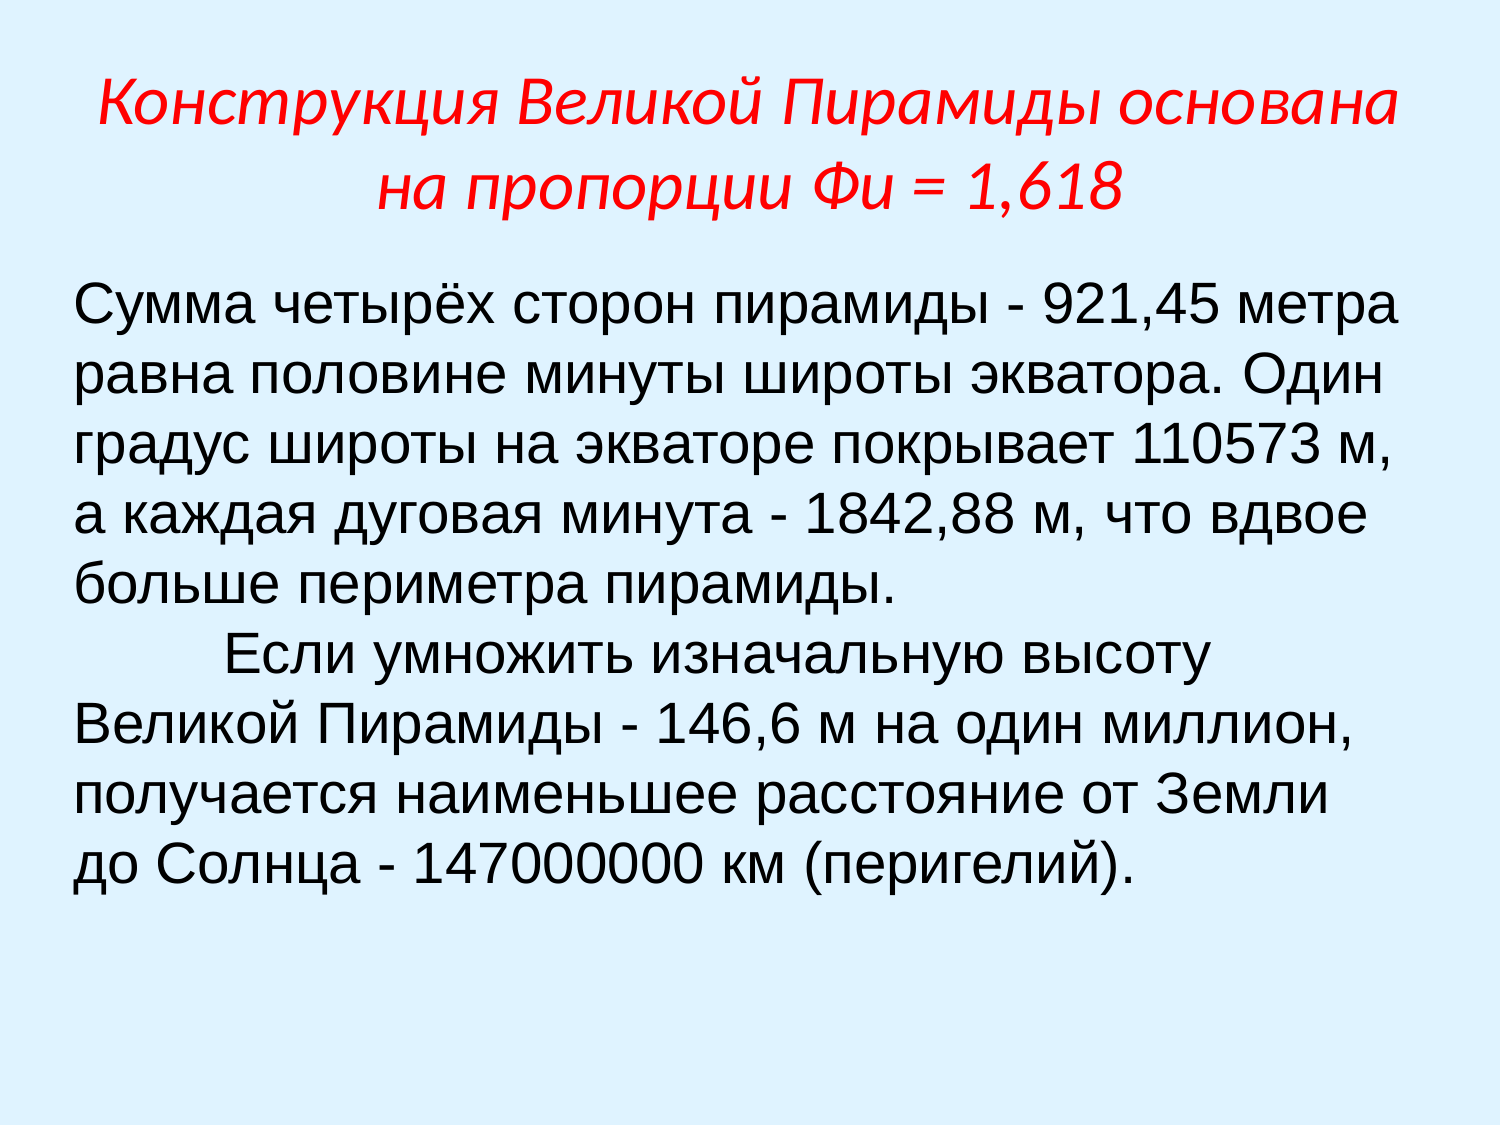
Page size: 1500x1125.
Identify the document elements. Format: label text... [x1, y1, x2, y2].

title Конструкция Великой Пирамиды основана на пропорции Фи = 1,618 [75, 45, 1425, 233]
text_box Сумма четырёх сторон пирамиды - 921,45 метра равна половине минуты широты экватора. Один градус широты на экваторе покрывает 110573 м, а каждая дуговая минута - 1842,88 м, что вдвое больше периметра пирамиды. Если умножить изначальную высоту Великой Пирамиды - 146,6 м на один миллион, получается наименьшее расстояние от Земли до Солнца - 147000000 км (перигелий). [58, 257, 1418, 1063]
